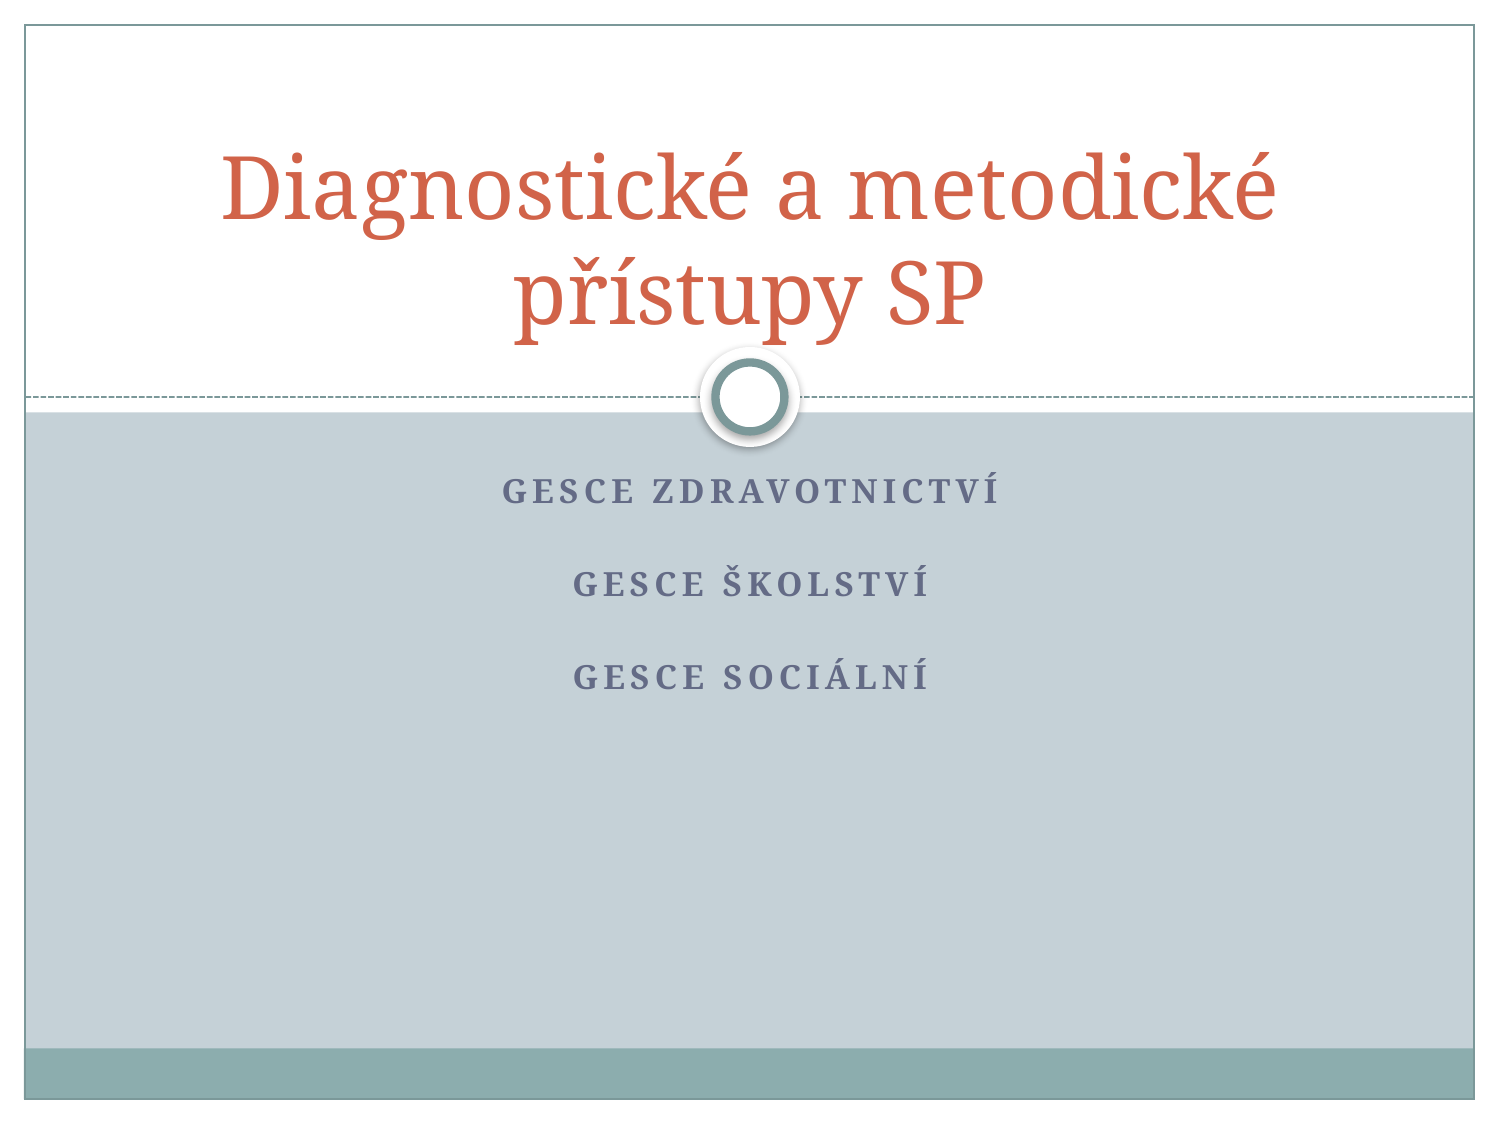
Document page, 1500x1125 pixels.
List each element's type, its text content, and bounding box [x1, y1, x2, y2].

title Diagnostické a metodické přístupy SP [112, 62, 1388, 350]
subtitle Gesce zdravotnictví Gesce školství Gesce sociální [225, 462, 1275, 750]
